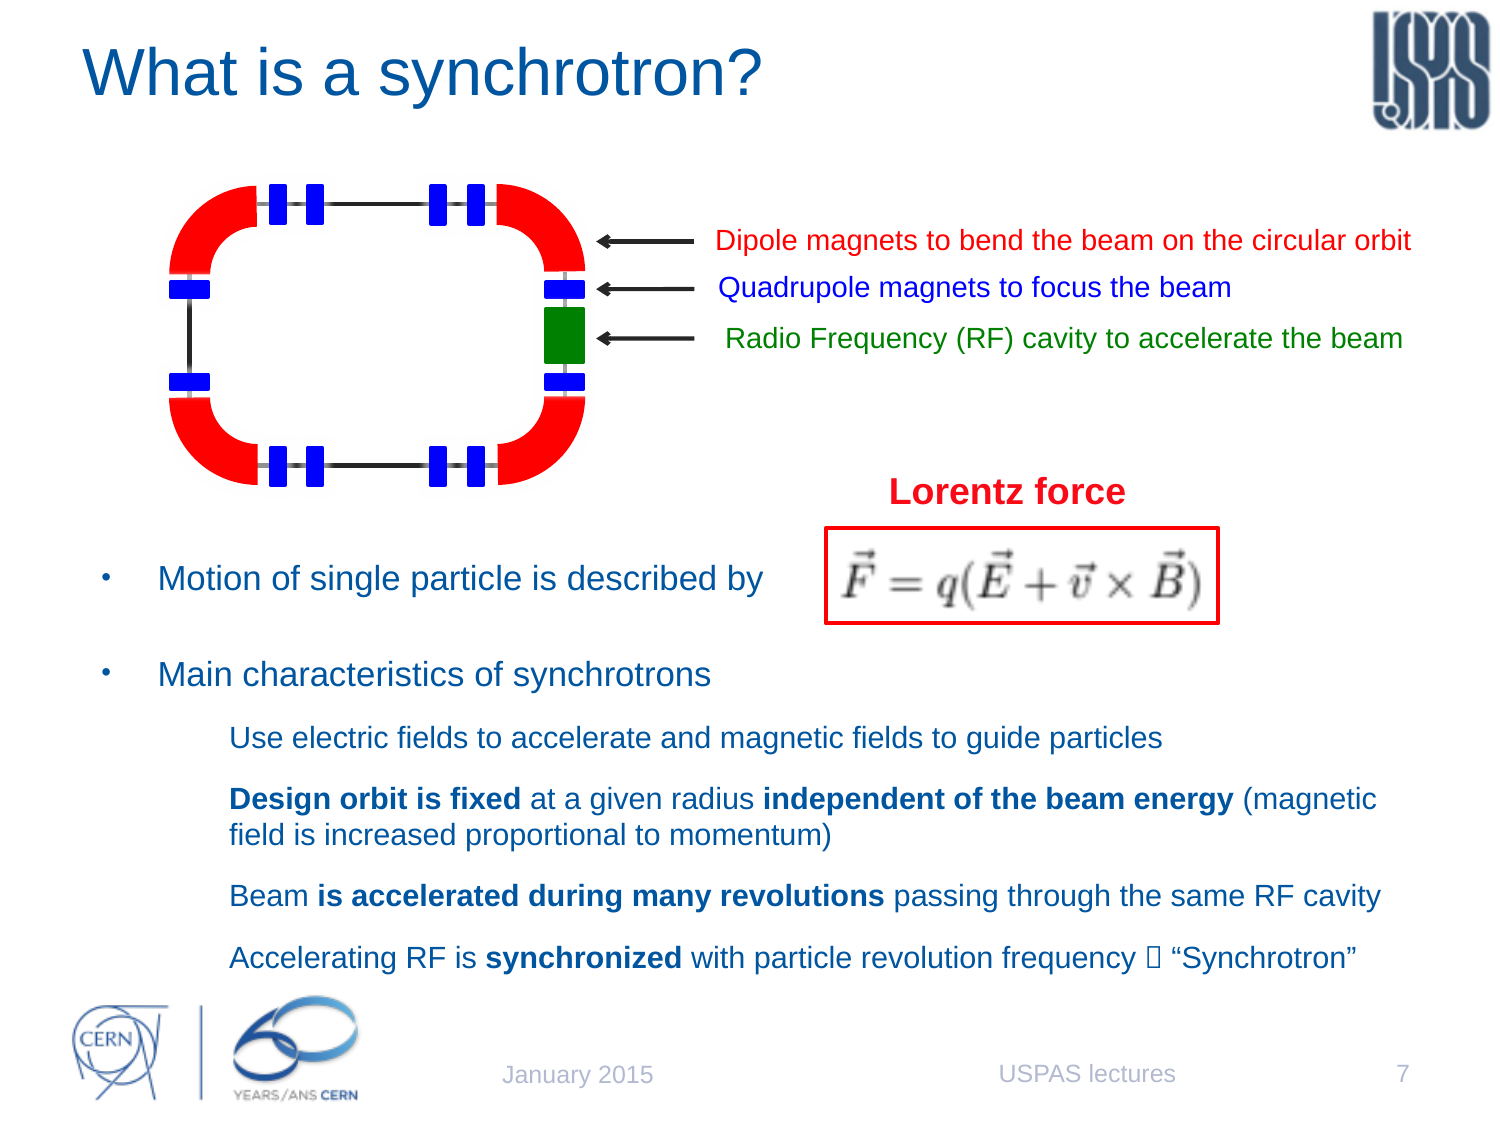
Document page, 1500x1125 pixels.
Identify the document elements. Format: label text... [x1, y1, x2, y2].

title What is a synchrotron? [75, 24, 1425, 113]
slide_number 7 [1342, 1042, 1425, 1103]
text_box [168, 183, 586, 486]
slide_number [487, 1043, 838, 1104]
footer USPAS lectures [850, 1042, 1326, 1103]
picture [827, 529, 1217, 622]
text_box Quadrupole magnets to focus the beam [703, 261, 1257, 311]
text_box Radio Frequency (RF) cavity to accelerate the beam [710, 311, 1420, 362]
picture [49, 982, 381, 1125]
text_box Dipole magnets to bend the beam on the circular orbit [700, 205, 1451, 266]
list Motion of single particle is described by Main characteristics of synchrotrons Use electric fields to accelerate and magnetic fields to guide particles Design orbit is fixed at a given radius independent of the beam energy (magnetic field is increased proportional to momentum) Beam is accelerated during many revolutions passing through the same RF cavity Accelerating RF is synchronized with particle revolution frequency  “Synchrotron” [75, 548, 1425, 988]
picture [1365, 0, 1500, 142]
text_box Lorentz force [874, 459, 1142, 520]
